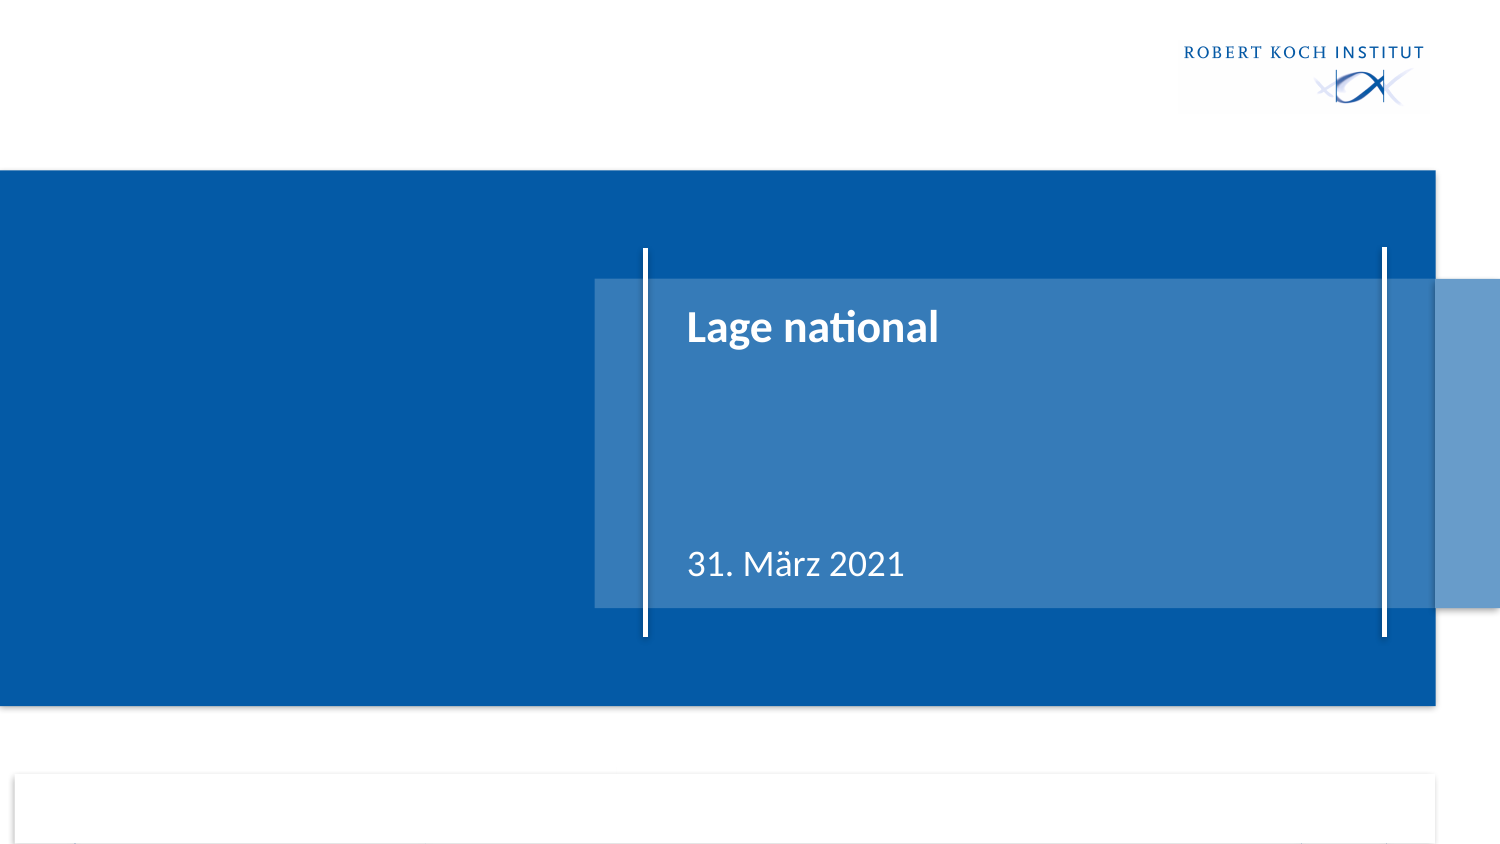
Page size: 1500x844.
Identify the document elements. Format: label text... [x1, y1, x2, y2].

title Lage national [645, 278, 1385, 486]
picture [1178, 40, 1430, 114]
list 31. März 2021 [645, 486, 1385, 609]
